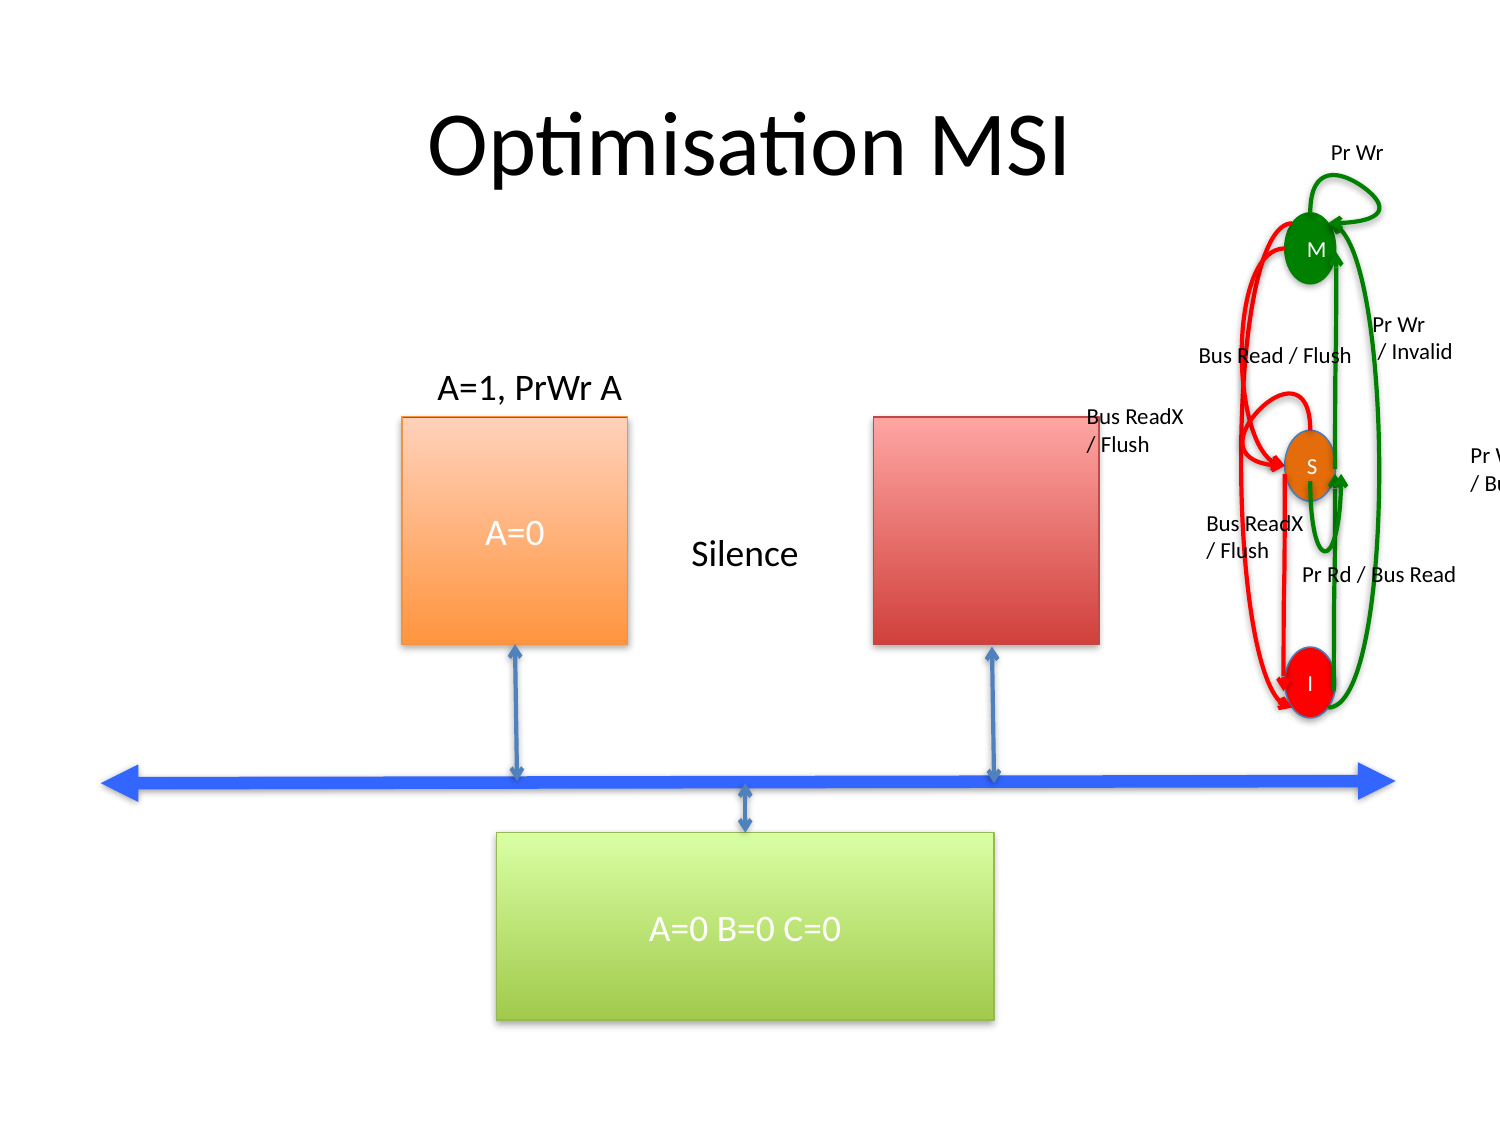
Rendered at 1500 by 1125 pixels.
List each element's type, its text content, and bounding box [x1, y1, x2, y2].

text_box Silence [676, 521, 814, 582]
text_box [100, 780, 509, 784]
text_box A=0 [401, 416, 628, 645]
text_box [873, 416, 1068, 645]
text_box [1073, 130, 1500, 719]
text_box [521, 780, 986, 784]
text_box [991, 646, 995, 784]
text_box A=1, PrWr A [422, 356, 638, 416]
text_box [514, 644, 518, 782]
title Optimisation MSI [75, 45, 1425, 233]
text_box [999, 780, 1396, 784]
text_box A=0 B=0 C=0 [496, 832, 995, 1021]
